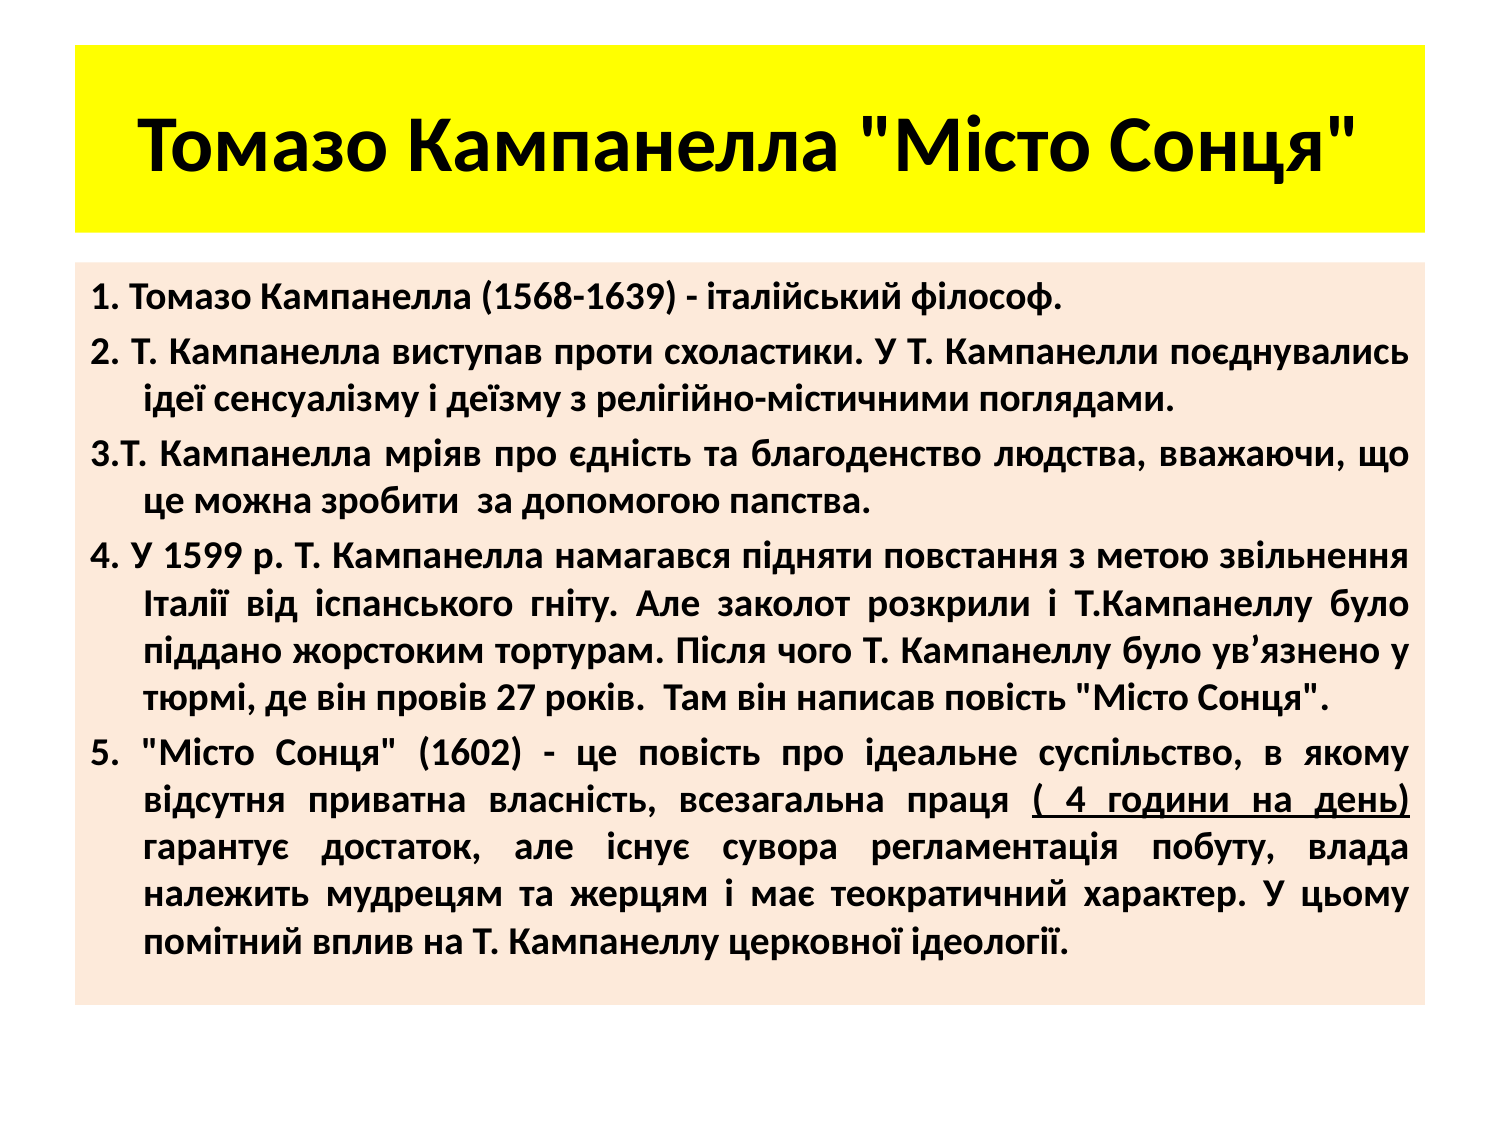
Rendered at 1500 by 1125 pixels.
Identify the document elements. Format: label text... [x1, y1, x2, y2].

title Томазо Кампанелла "Місто Сонця" [75, 45, 1425, 233]
list 1. Томазо Кампанелла (1568-1639) - італійський філософ. 2. Т. Кампанелла виступав проти схоластики. У Т. Кампанелли поєднувались ідеї сенсуалізму і деїзму з релігійно-містичними поглядами. 3.Т. Кампанелла мріяв про єдність та благоденство людства, вважаючи, що це можна зробити за допомогою папства. 4. У 1599 р. Т. Кампанелла намагався підняти повстання з метою звільнення Італії від іспанського гніту. Але заколот розкрили і Т.Кампанеллу було піддано жорстоким тортурам. Після чого Т. Кампанеллу було ув’язнено у тюрмі, де він провів 27 років. Там він написав повість "Місто Сонця". 5. "Місто Сонця" (1602) - це повість про ідеальне суспільство, в якому відсутня приватна власність, всезагальна праця ( 4 години на день) гарантує достаток, але існує сувора регламентація побуту, влада належить мудрецям та жерцям і має теократичний характер. У цьому помітний вплив на Т. Кампанеллу церковної ідеології. [75, 262, 1425, 1005]
